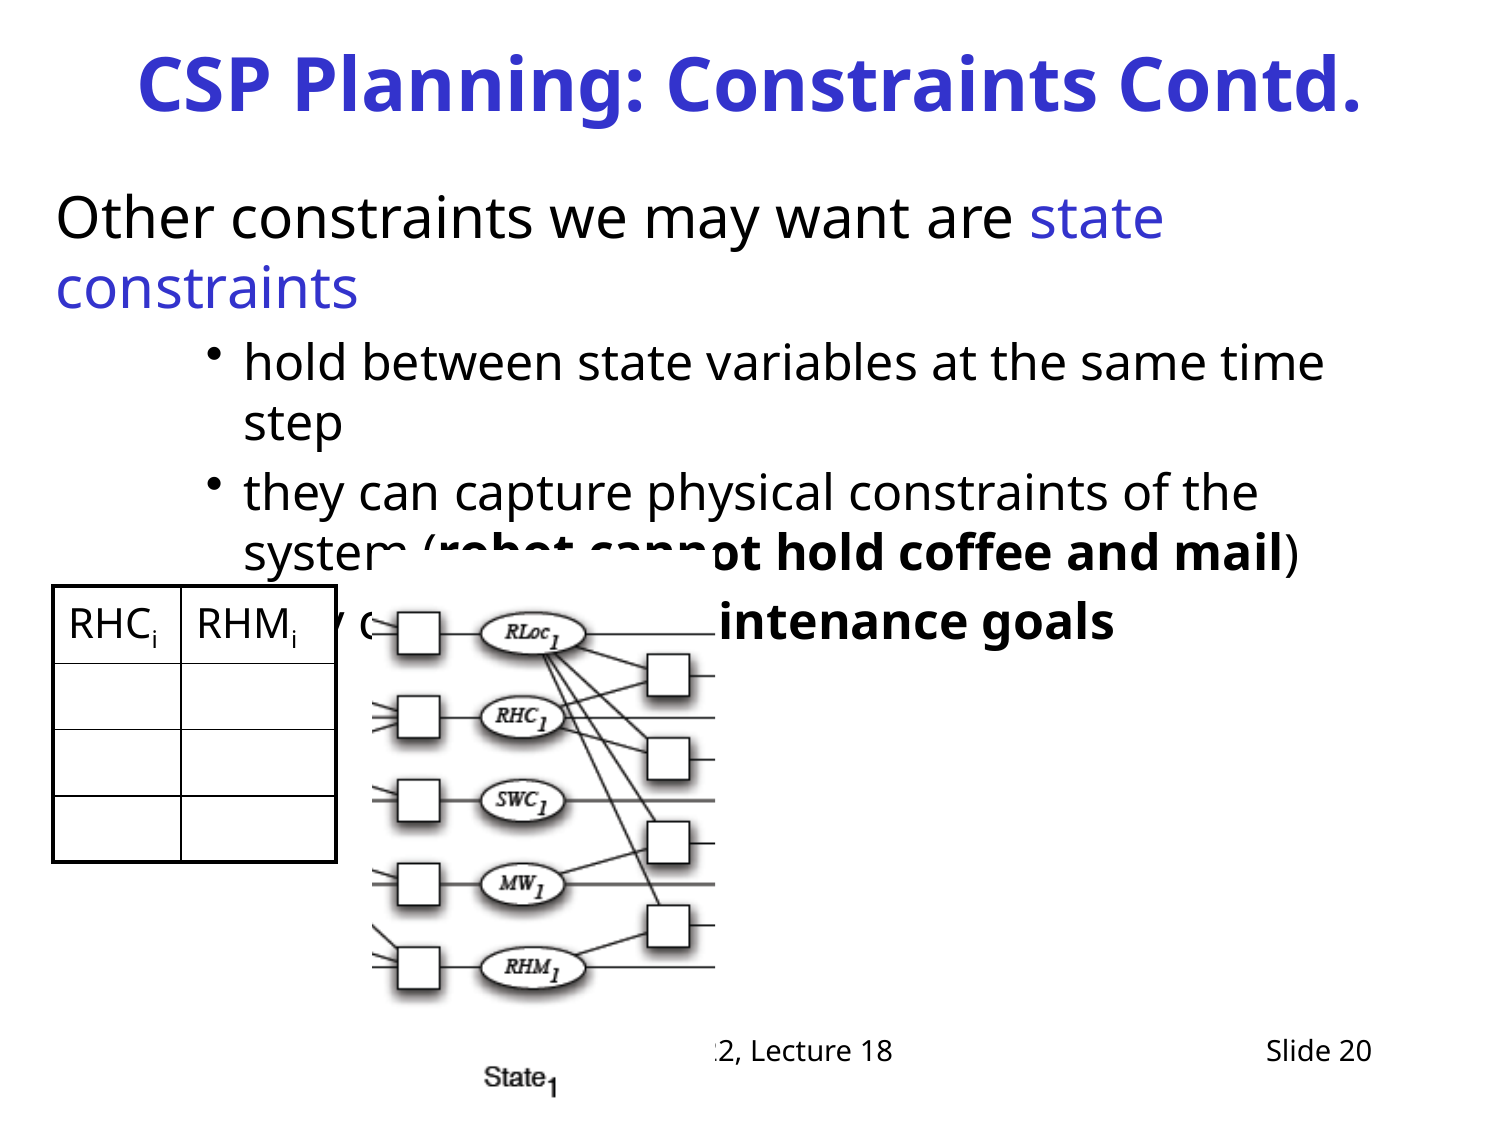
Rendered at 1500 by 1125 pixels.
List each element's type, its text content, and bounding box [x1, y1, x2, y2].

slide_number Slide 20 [1074, 1024, 1388, 1101]
table_cell [182, 664, 334, 729]
table_header RHCi [55, 588, 180, 663]
table_cell [182, 730, 334, 795]
footer CPSC 322, Lecture 18 [720, 1024, 988, 1101]
table_cell [182, 797, 334, 860]
text_box Other constraints we may want are state constraints hold between state variables at the same time step they can capture physical constraints of the system (robot cannot hold coffee and mail) they can encode maintenance goals [41, 172, 1441, 598]
table_cell [55, 664, 180, 729]
picture [371, 550, 716, 1125]
table_cell [55, 730, 180, 795]
table_cell [55, 797, 180, 860]
title CSP Planning: Constraints Contd. [49, 24, 1451, 138]
table_header RHMi [182, 588, 334, 663]
